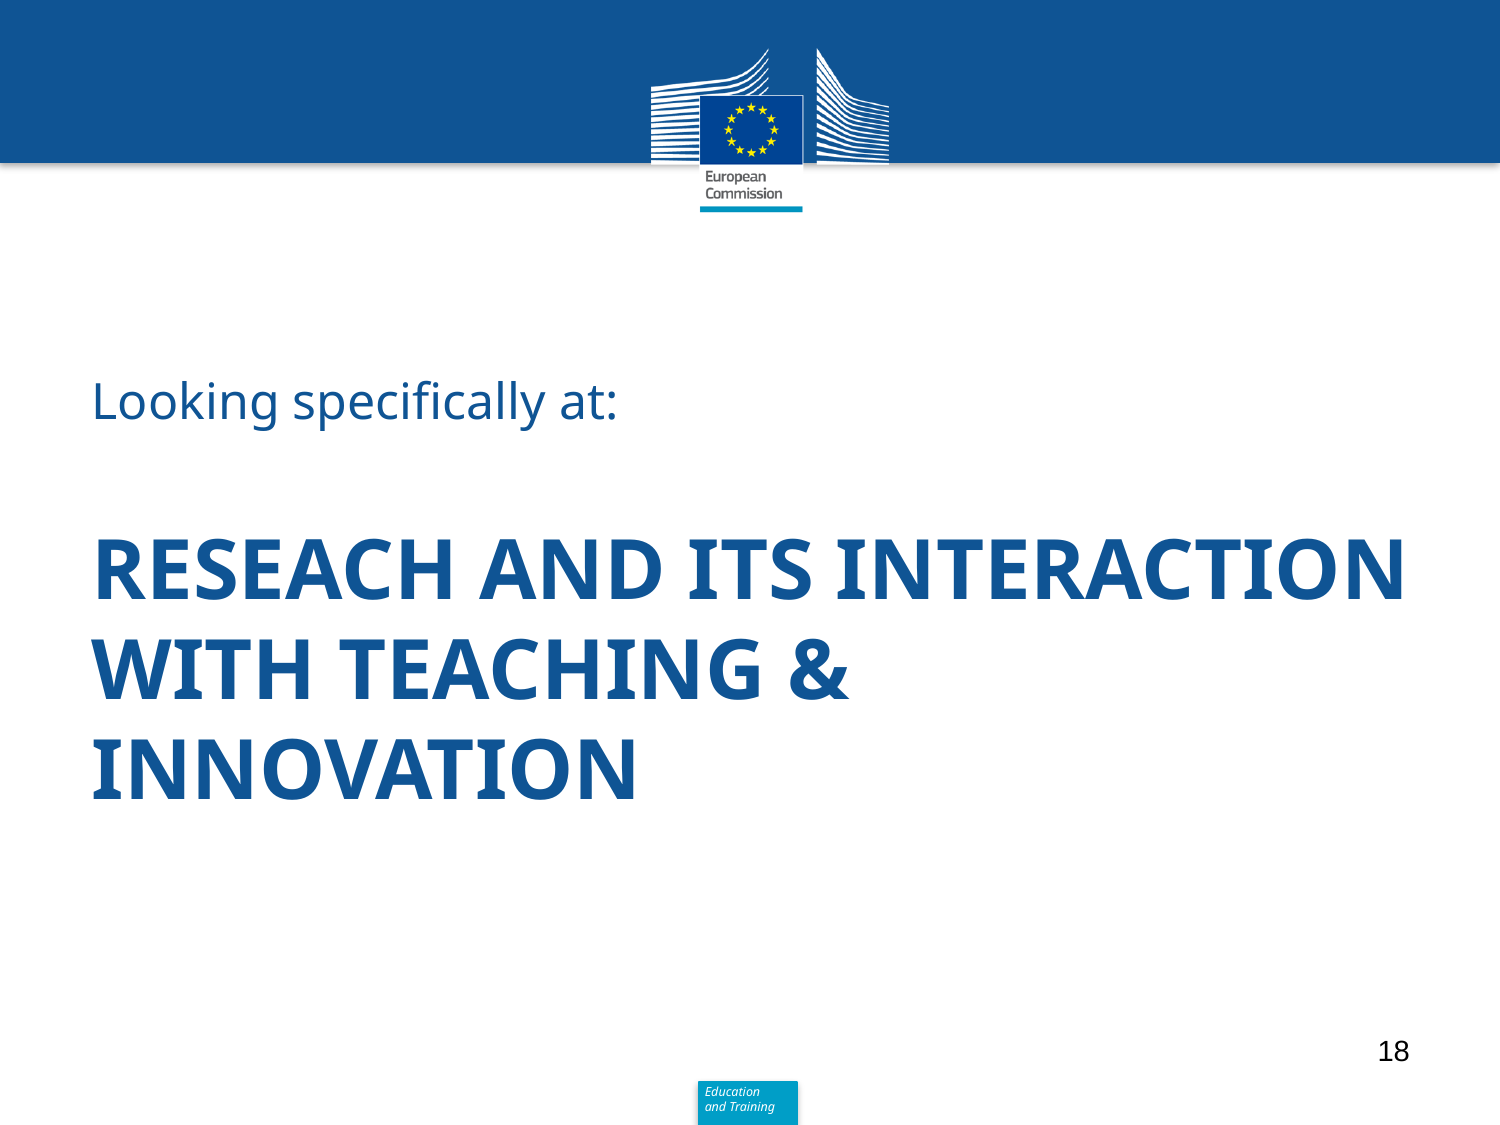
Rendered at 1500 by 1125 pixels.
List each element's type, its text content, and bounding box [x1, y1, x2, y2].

list Looking specifically at: RESEACH AND ITS INTERACTION WITH TEACHING & INNOVATION [76, 361, 1427, 959]
picture [651, 48, 889, 213]
slide_number 18 [1074, 1024, 1426, 1103]
